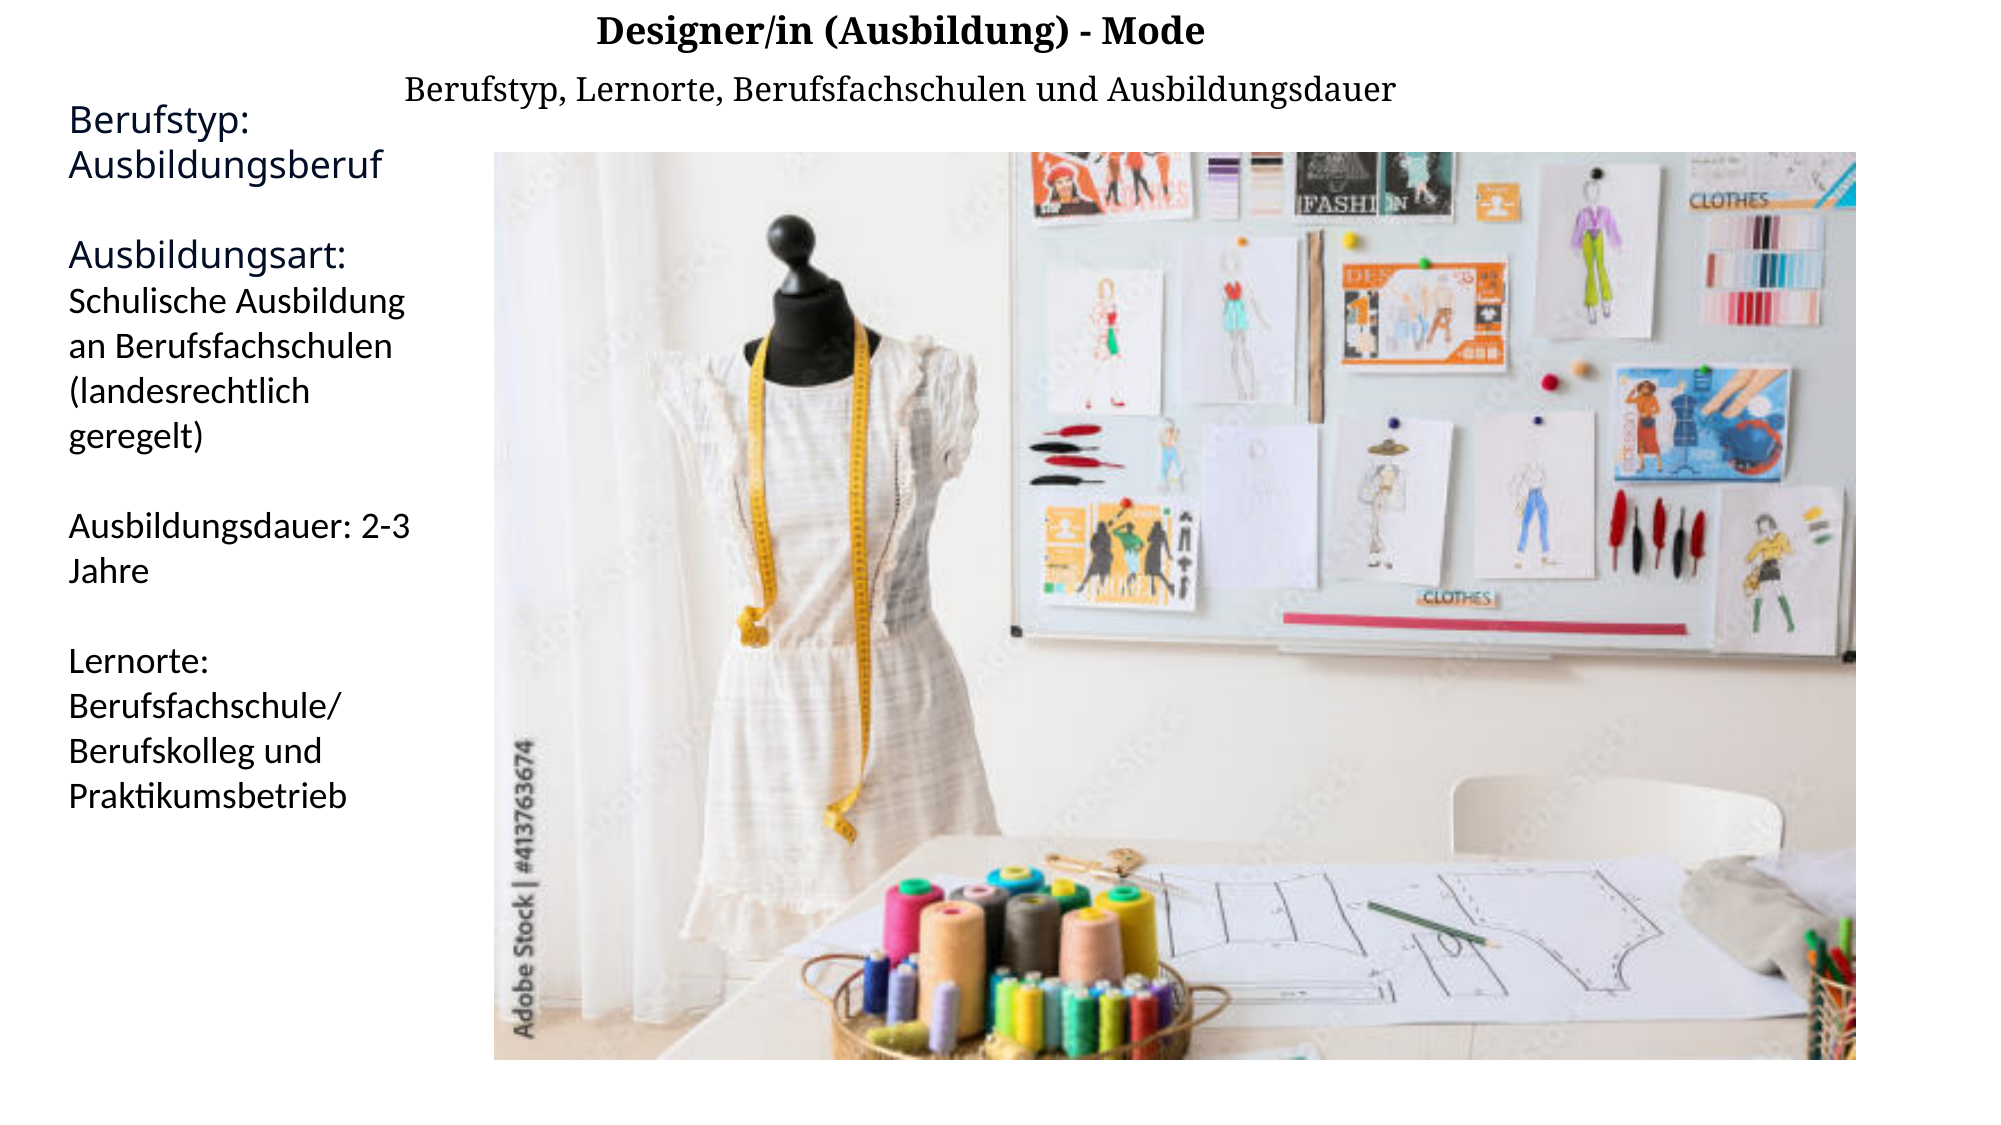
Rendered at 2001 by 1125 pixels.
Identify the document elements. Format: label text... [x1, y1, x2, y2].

text_box Berufstyp, Lernorte, Berufsfachschulen und Ausbildungsdauer [389, 60, 1413, 116]
picture [494, 151, 1856, 1060]
text_box Designer/in (Ausbildung) - Mode [581, 0, 1222, 60]
text_box Berufstyp: Ausbildungsberuf Ausbildungsart: Schulische Ausbildung an Berufsfachschulen (landesrechtlich geregelt) Ausbildungsdauer: 2-3 Jahre Lernorte: Berufsfachschule/Berufskolleg und Praktikumsbetrieb [54, 88, 450, 824]
